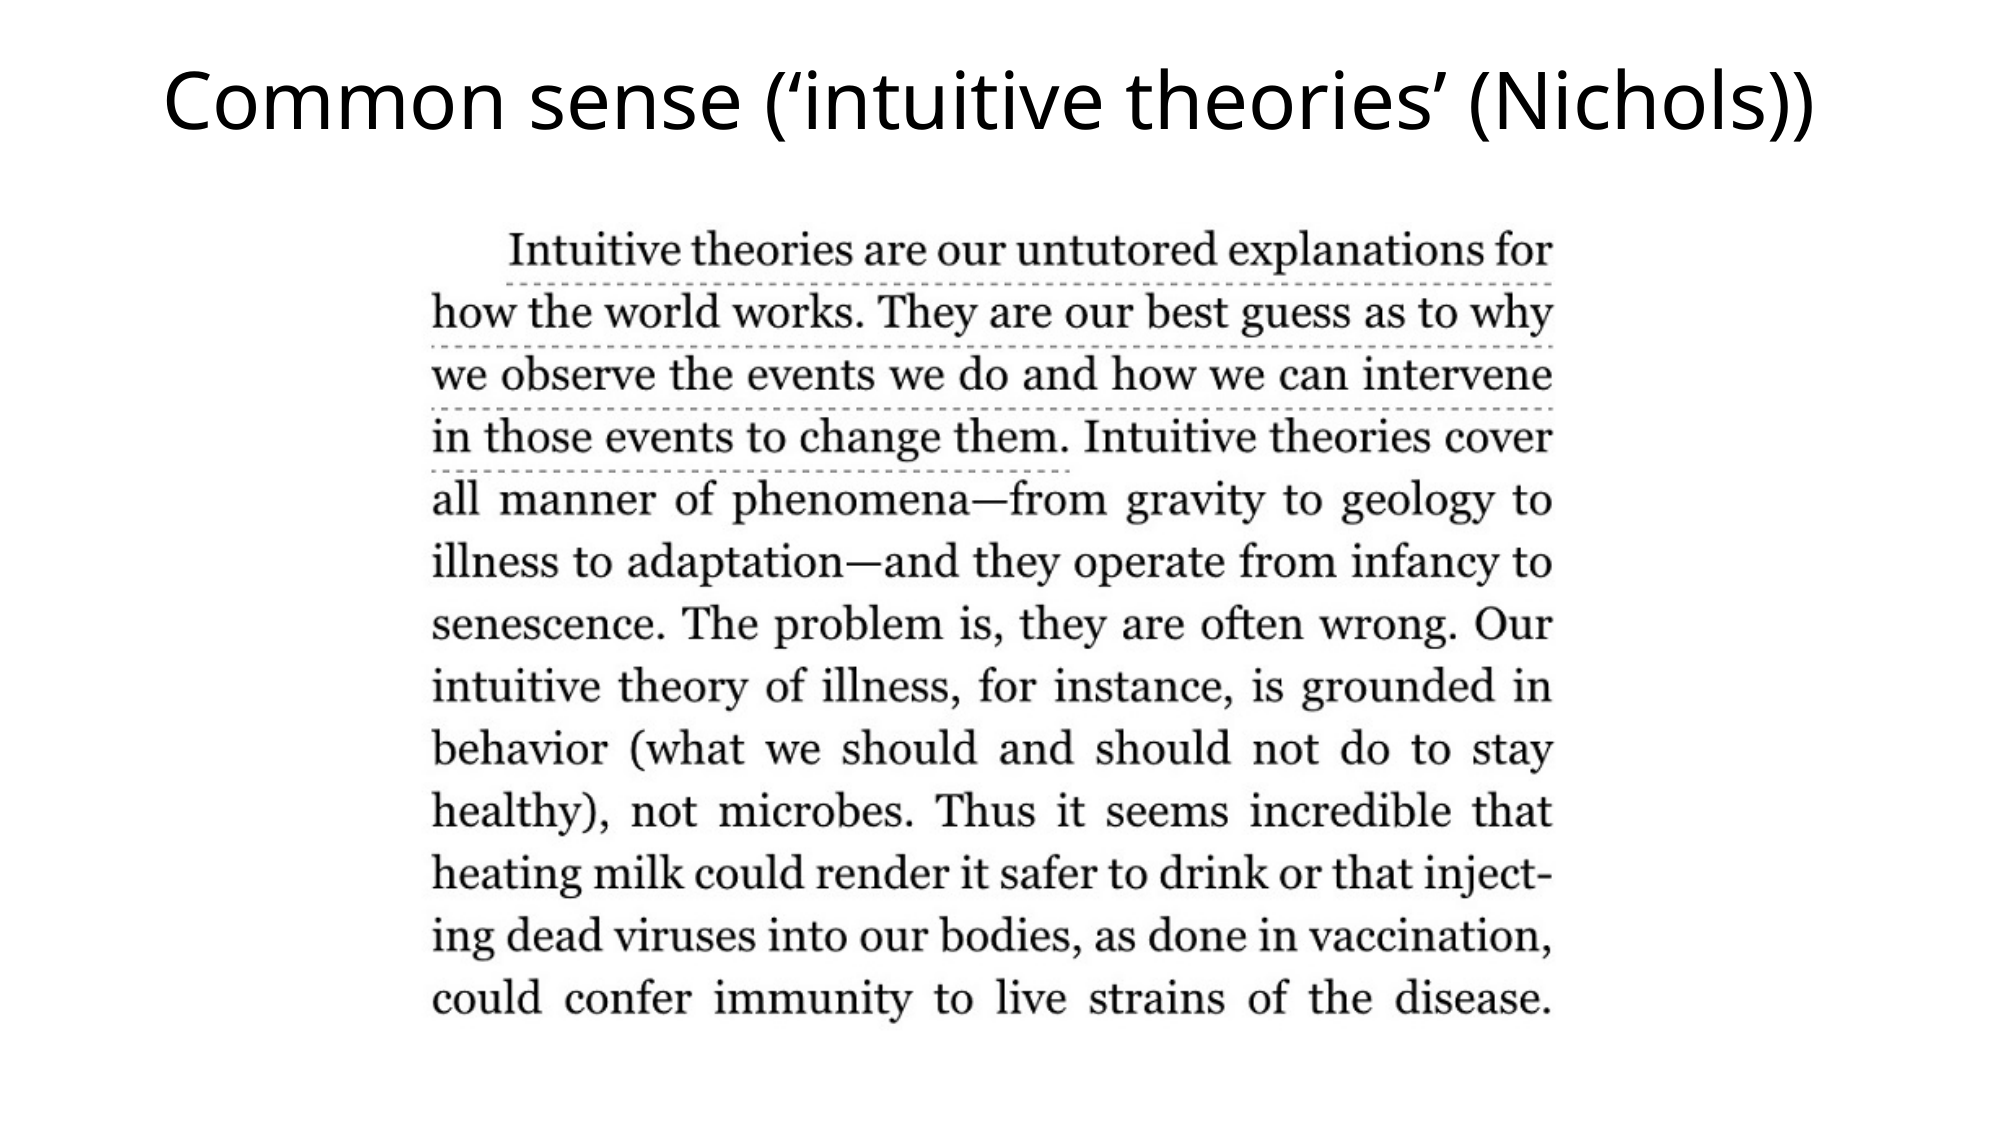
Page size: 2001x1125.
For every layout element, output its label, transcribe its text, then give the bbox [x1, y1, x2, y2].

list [409, 222, 1591, 1037]
title Common sense (‘intuitive theories’ (Nichols)) [137, 51, 1863, 157]
